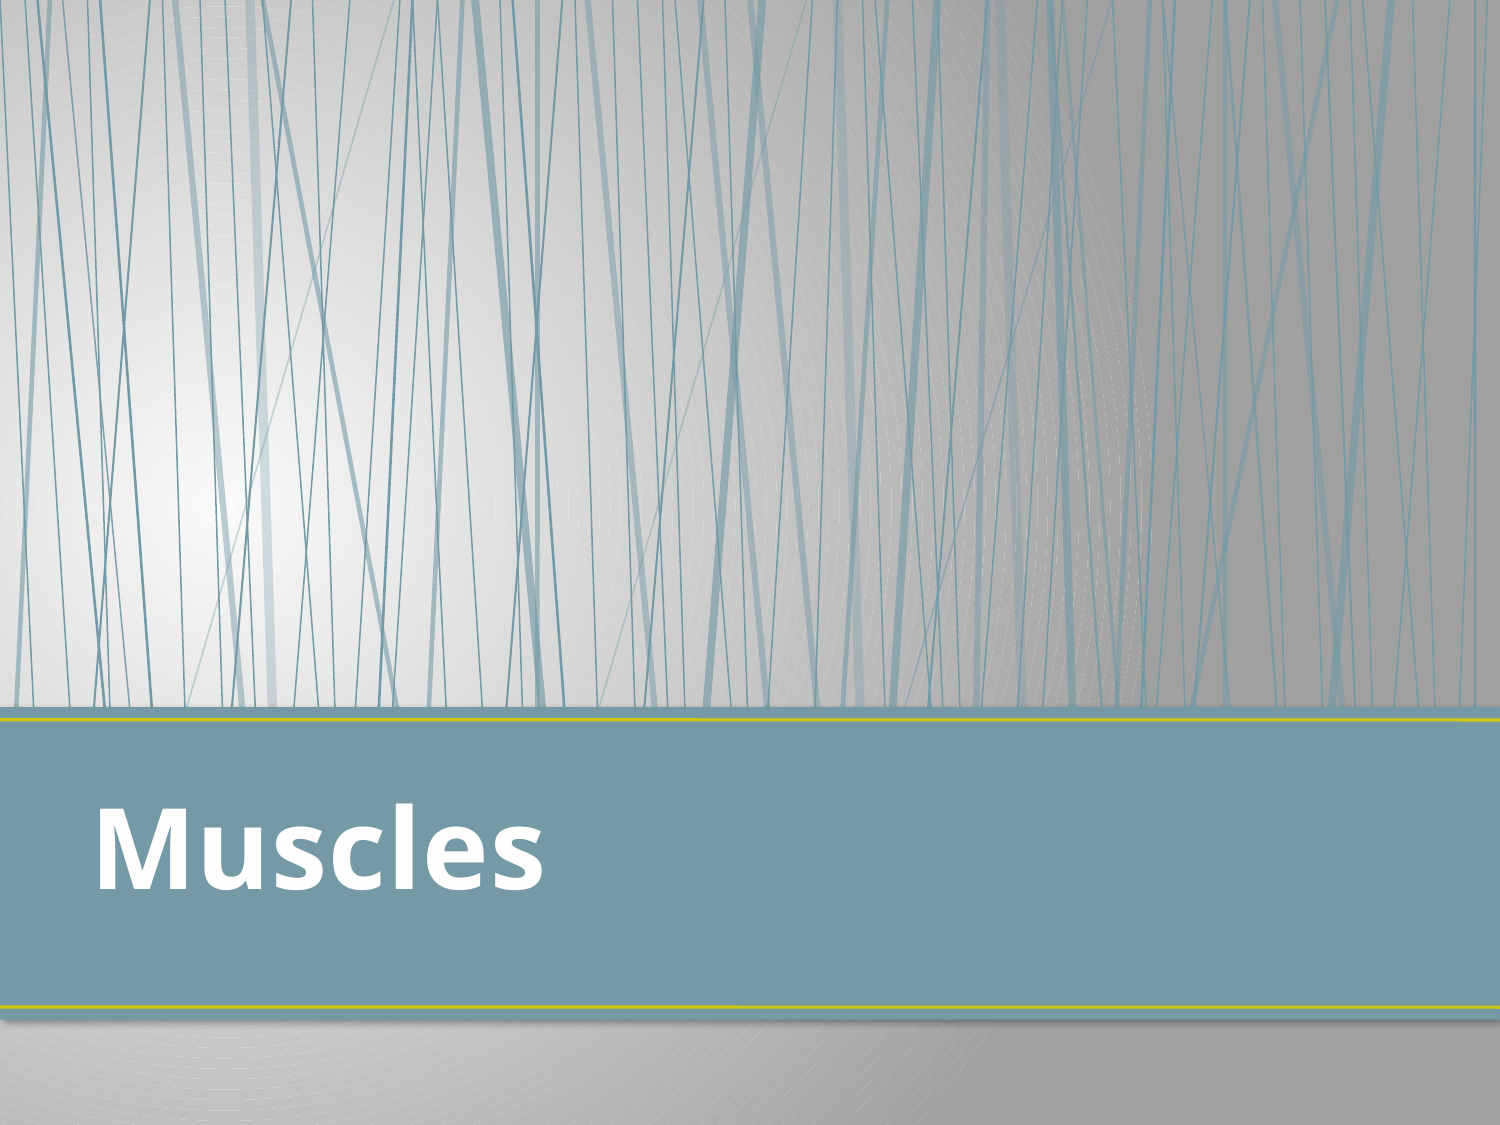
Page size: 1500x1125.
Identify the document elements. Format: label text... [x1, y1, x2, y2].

title Muscles [75, 732, 1438, 920]
